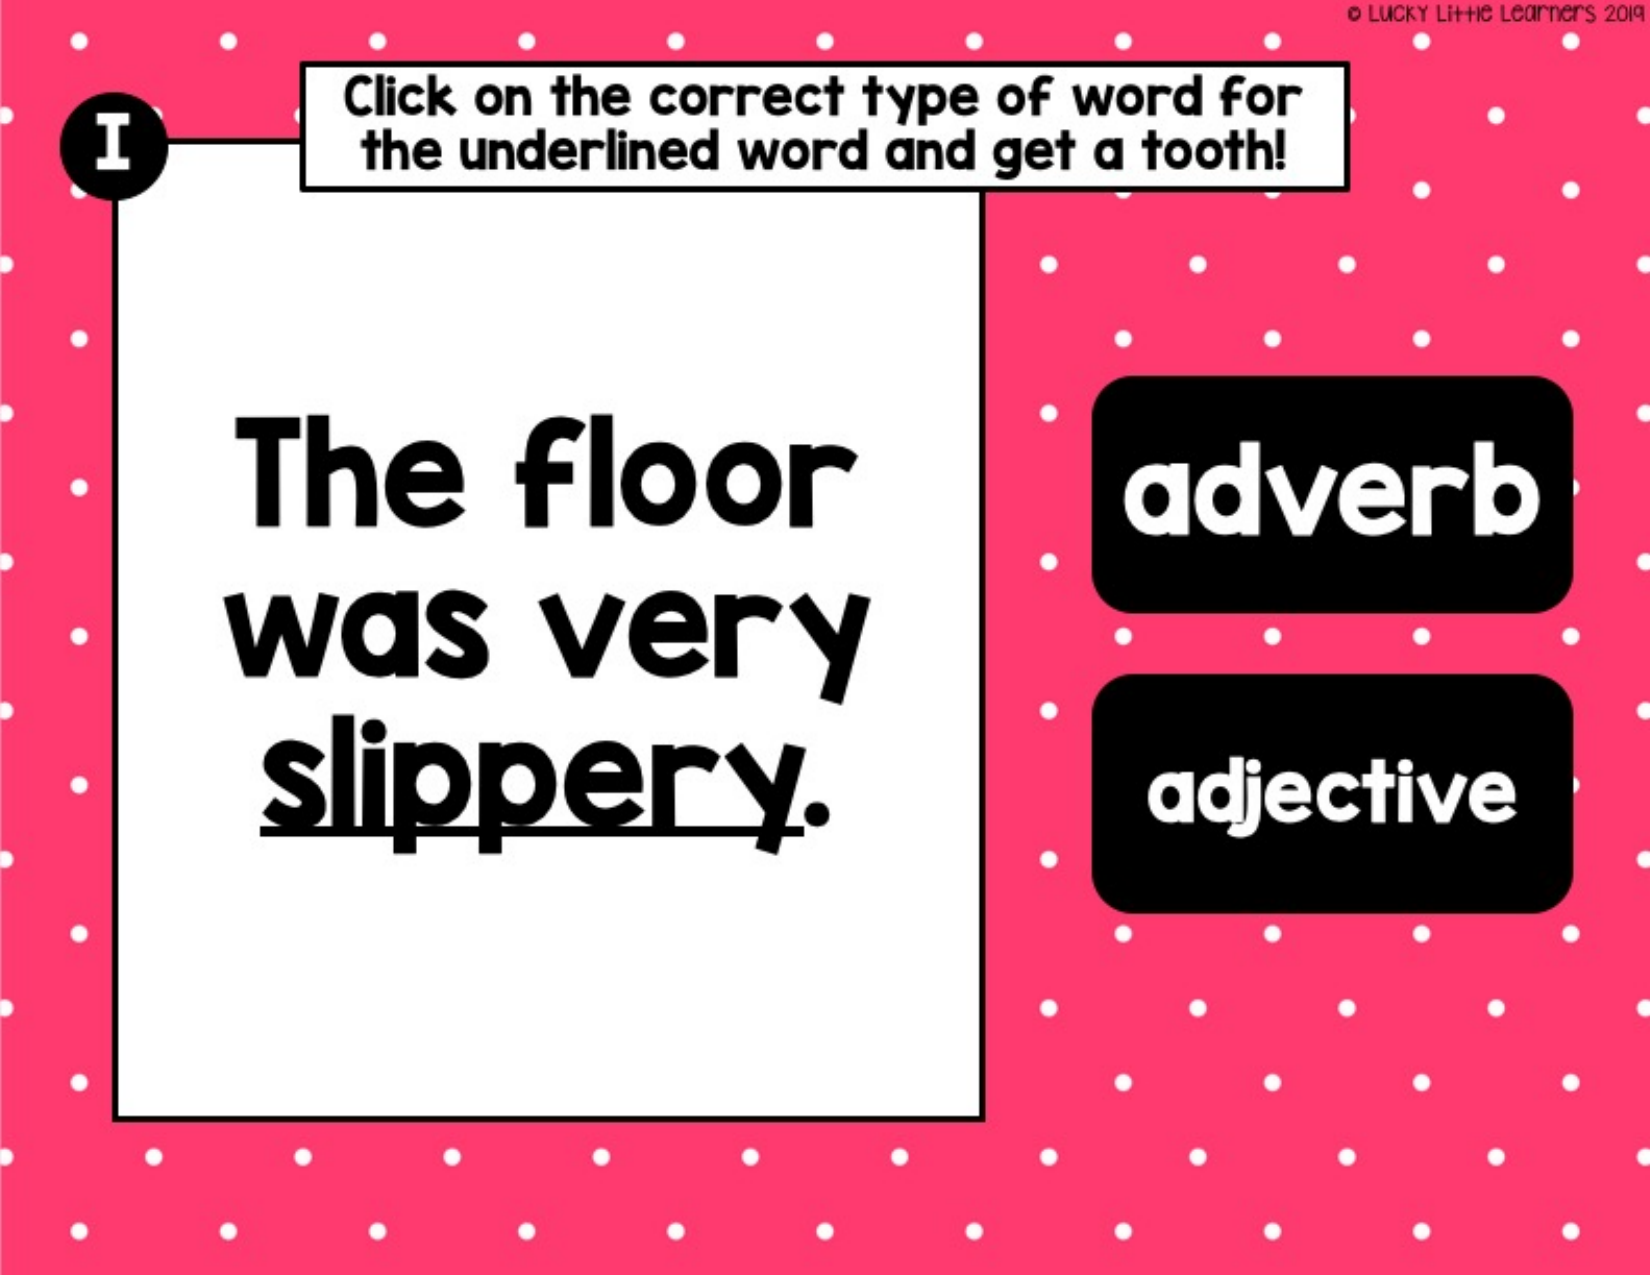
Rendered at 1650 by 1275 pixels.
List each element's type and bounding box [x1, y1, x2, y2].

text_box [1078, 346, 1595, 626]
text_box [0, 0, 1650, 1275]
text_box [1078, 652, 1595, 932]
